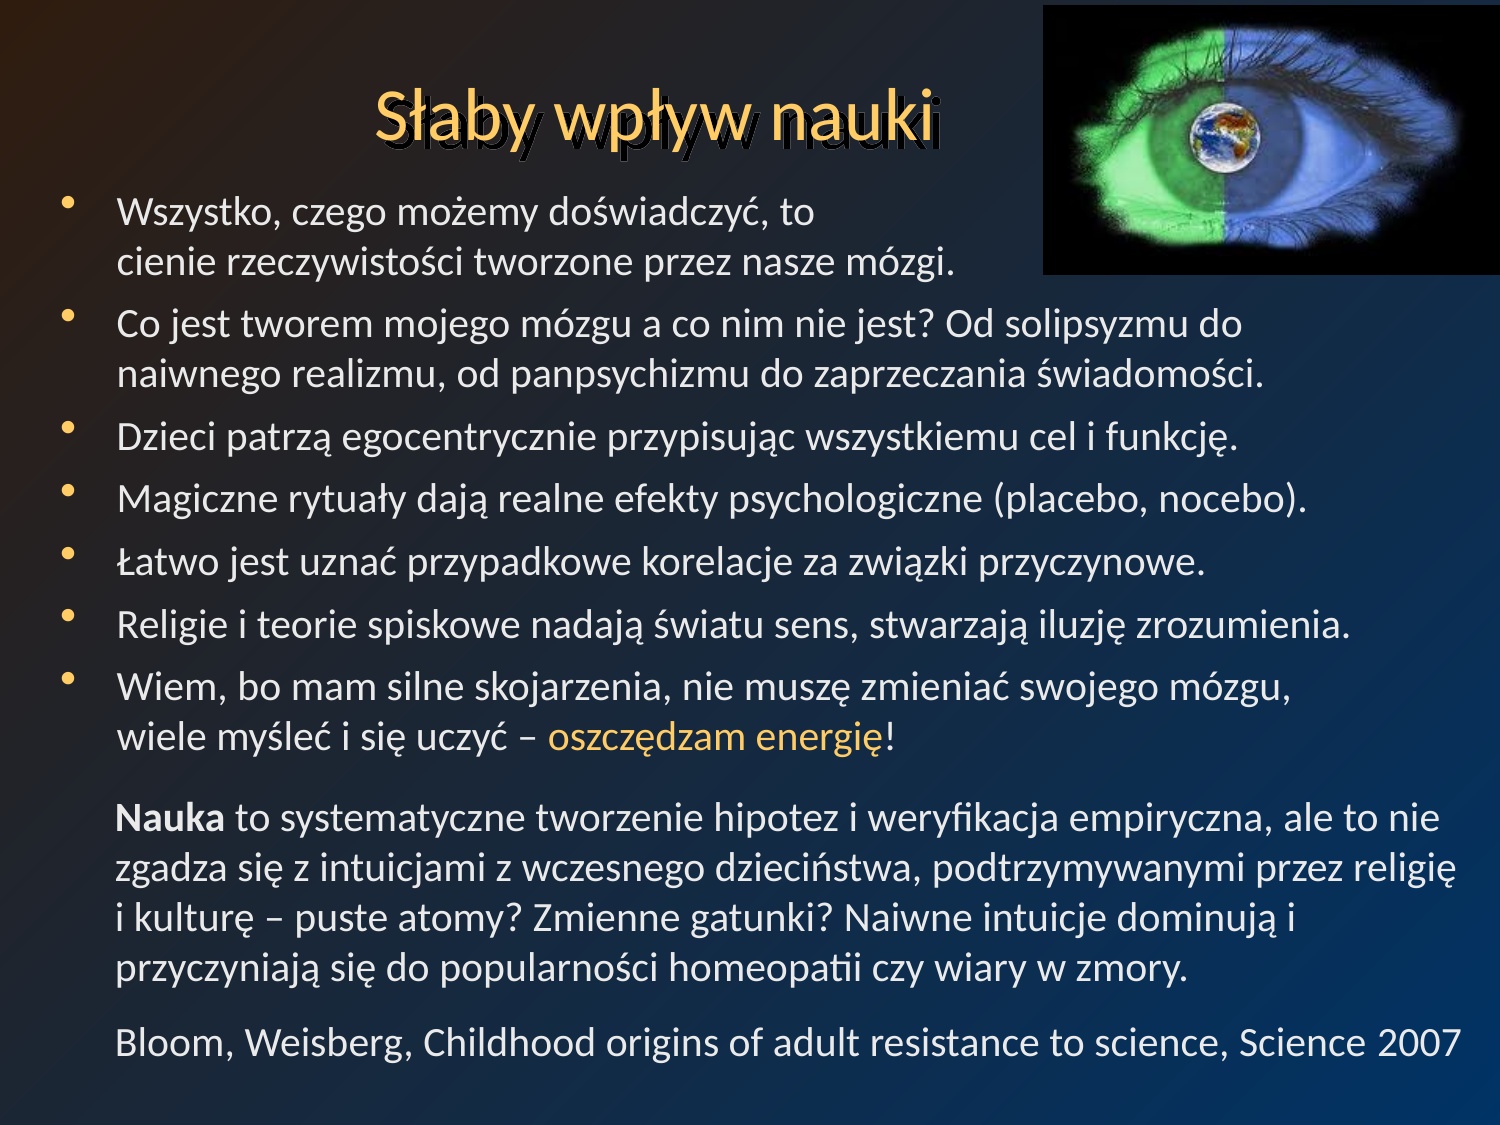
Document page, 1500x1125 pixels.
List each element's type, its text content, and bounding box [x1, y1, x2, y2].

text_box Nauka to systematyczne tworzenie hipotez i weryfikacja empiryczna, ale to nie zgadza się z intuicjami z wczesnego dzieciństwa, podtrzymywanymi przez religię i kulturę – puste atomy? Zmienne gatunki? Naiwne intuicje dominują i przyczyniają się do popularności homeopatii czy wiary w zmory. Bloom, Weisberg, Childhood origins of adult resistance to science, Science 2007 [100, 782, 1488, 1071]
text_box Wszystko, czego możemy doświadczyć, to cienie rzeczywistości tworzone przez nasze mózgi. Co jest tworem mojego mózgu a co nim nie jest? Od solipsyzmu do naiwnego realizmu, od panpsychizmu do zaprzeczania świadomości. Dzieci patrzą egocentrycznie przypisując wszystkiemu cel i funkcję. Magiczne rytuały dają realne efekty psychologiczne (placebo, nocebo). Łatwo jest uznać przypadkowe korelacje za związki przyczynowe. Religie i teorie spiskowe nadają światu sens, stwarzają iluzję zrozumienia. Wiem, bo mam silne skojarzenia, nie muszę zmieniać swojego mózgu, wiele myśleć i się uczyć – oszczędzam energię! [45, 176, 1393, 811]
title Słaby wpływ nauki [112, 54, 1038, 168]
picture [1043, 5, 1500, 275]
